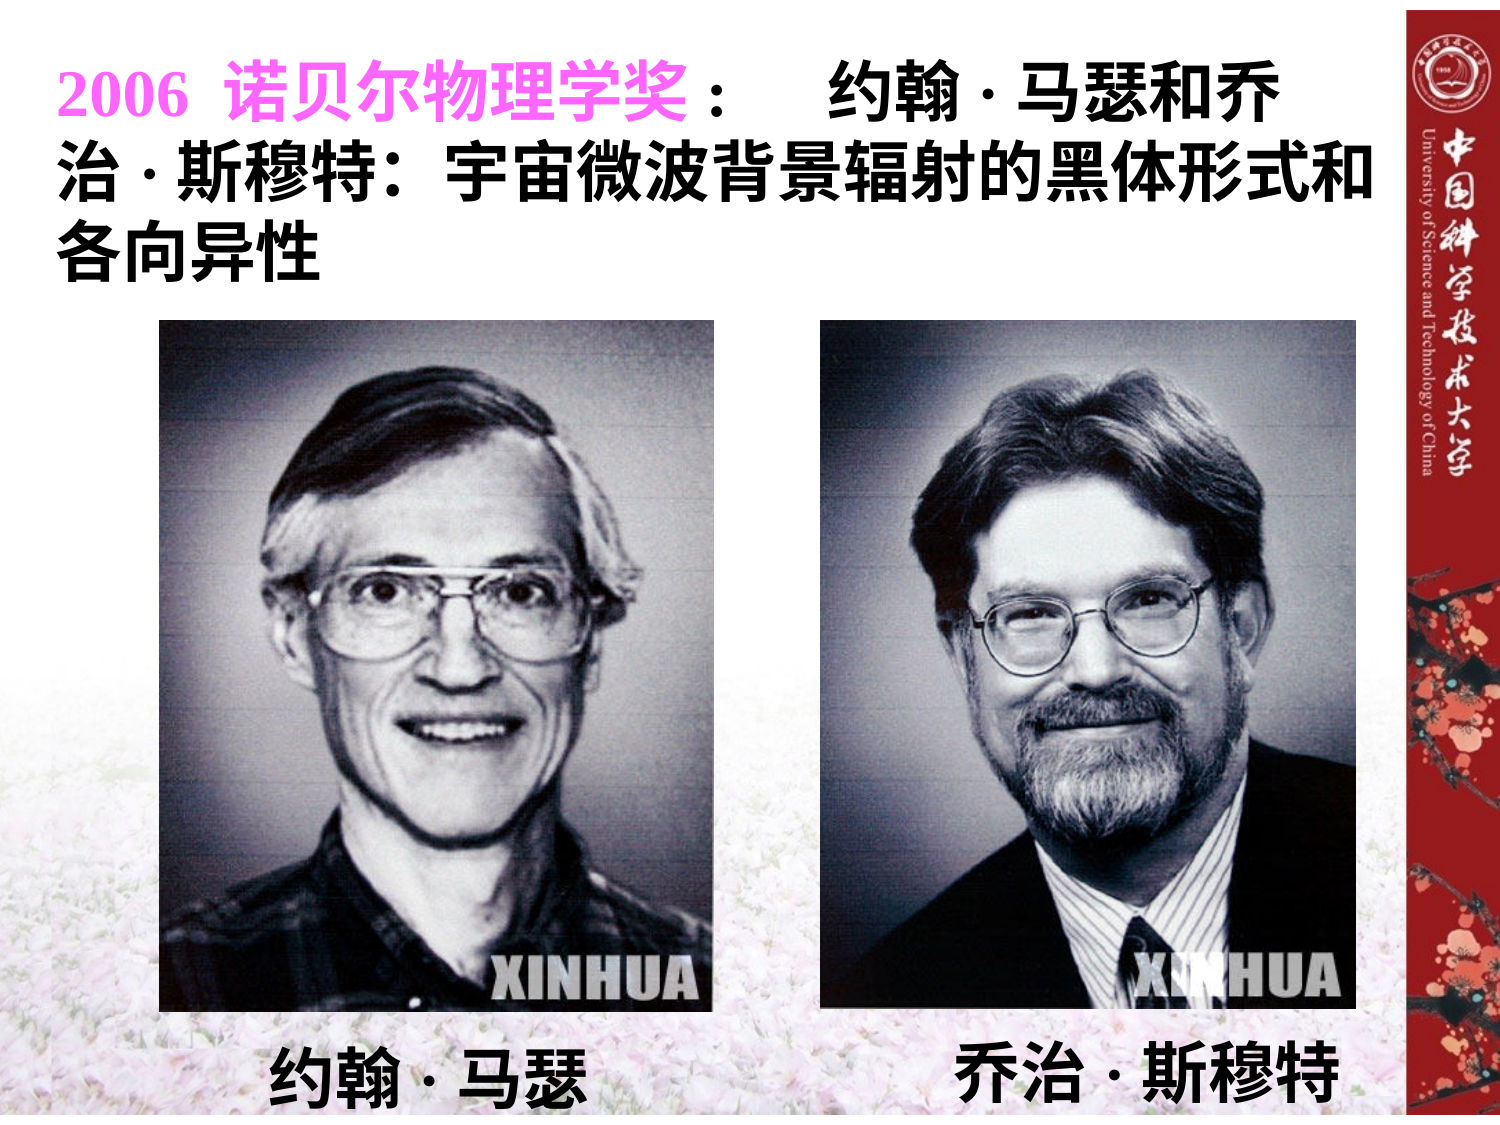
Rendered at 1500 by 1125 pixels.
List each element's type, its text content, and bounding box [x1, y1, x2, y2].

text_box 乔治·斯穆特 [939, 1023, 1400, 1118]
text_box 约翰·马瑟 [253, 1029, 691, 1125]
text_box [53, 267, 656, 363]
text_box 2006 诺贝尔物理学奖: 约翰·马瑟和乔治·斯穆特：宇宙微波背景辐射的黑体形式和各向异性 [41, 42, 1400, 411]
picture [0, 10, 1500, 1115]
text_box [785, 231, 1459, 327]
